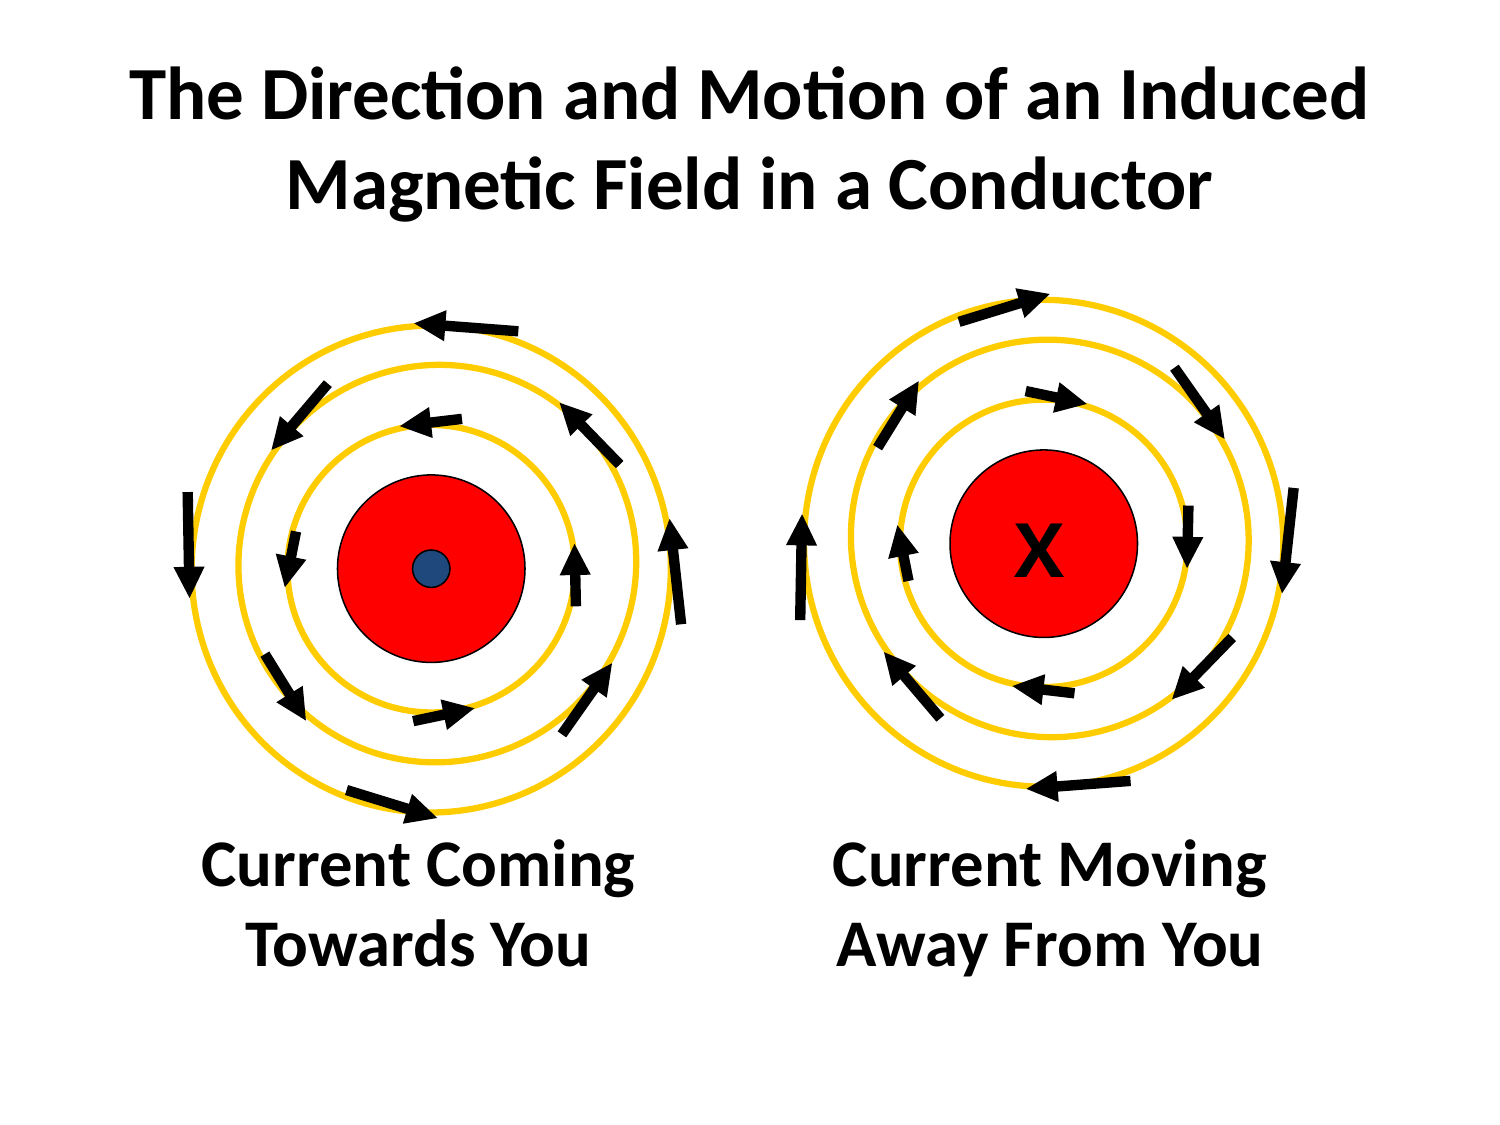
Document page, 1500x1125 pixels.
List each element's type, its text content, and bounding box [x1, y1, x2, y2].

text_box The Direction and Motion of an Induced Magnetic Field in a Conductor [87, 37, 1413, 233]
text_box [188, 299, 1289, 813]
text_box Current Moving Away From You [762, 812, 1338, 1051]
text_box Current Coming Towards You [87, 812, 750, 988]
